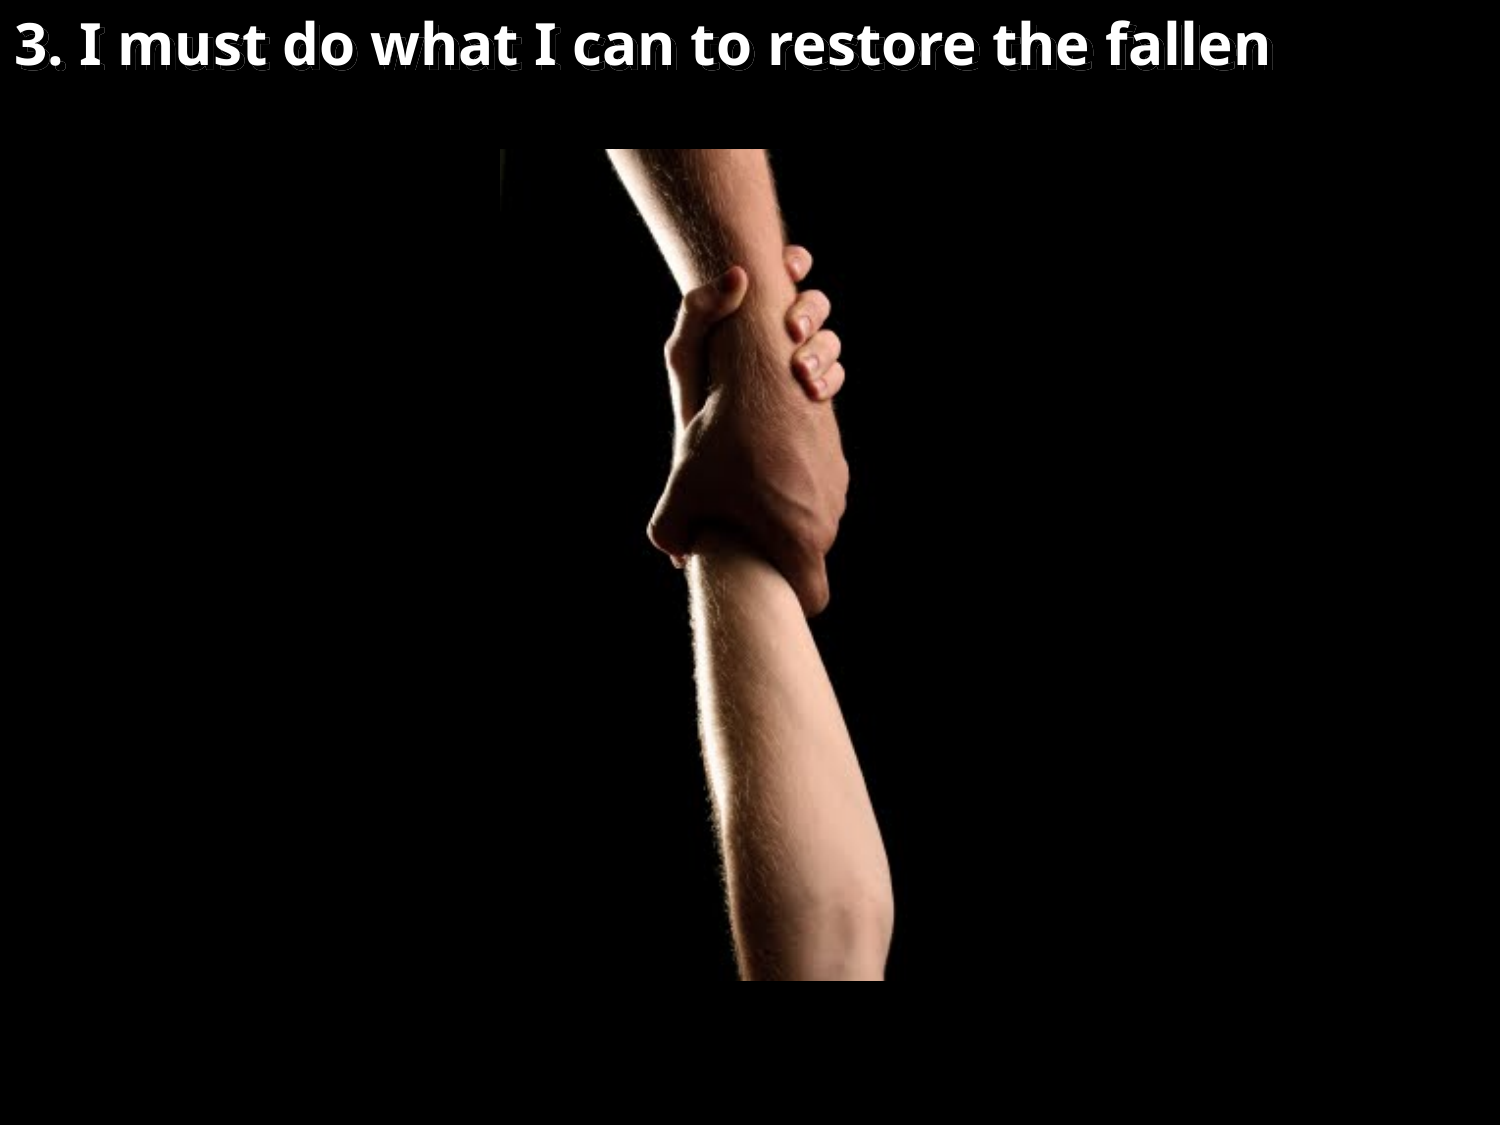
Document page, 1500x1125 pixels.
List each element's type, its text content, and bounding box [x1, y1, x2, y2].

text_box 3. I must do what I can to restore the fallen [0, 0, 1500, 85]
picture [499, 149, 1055, 982]
